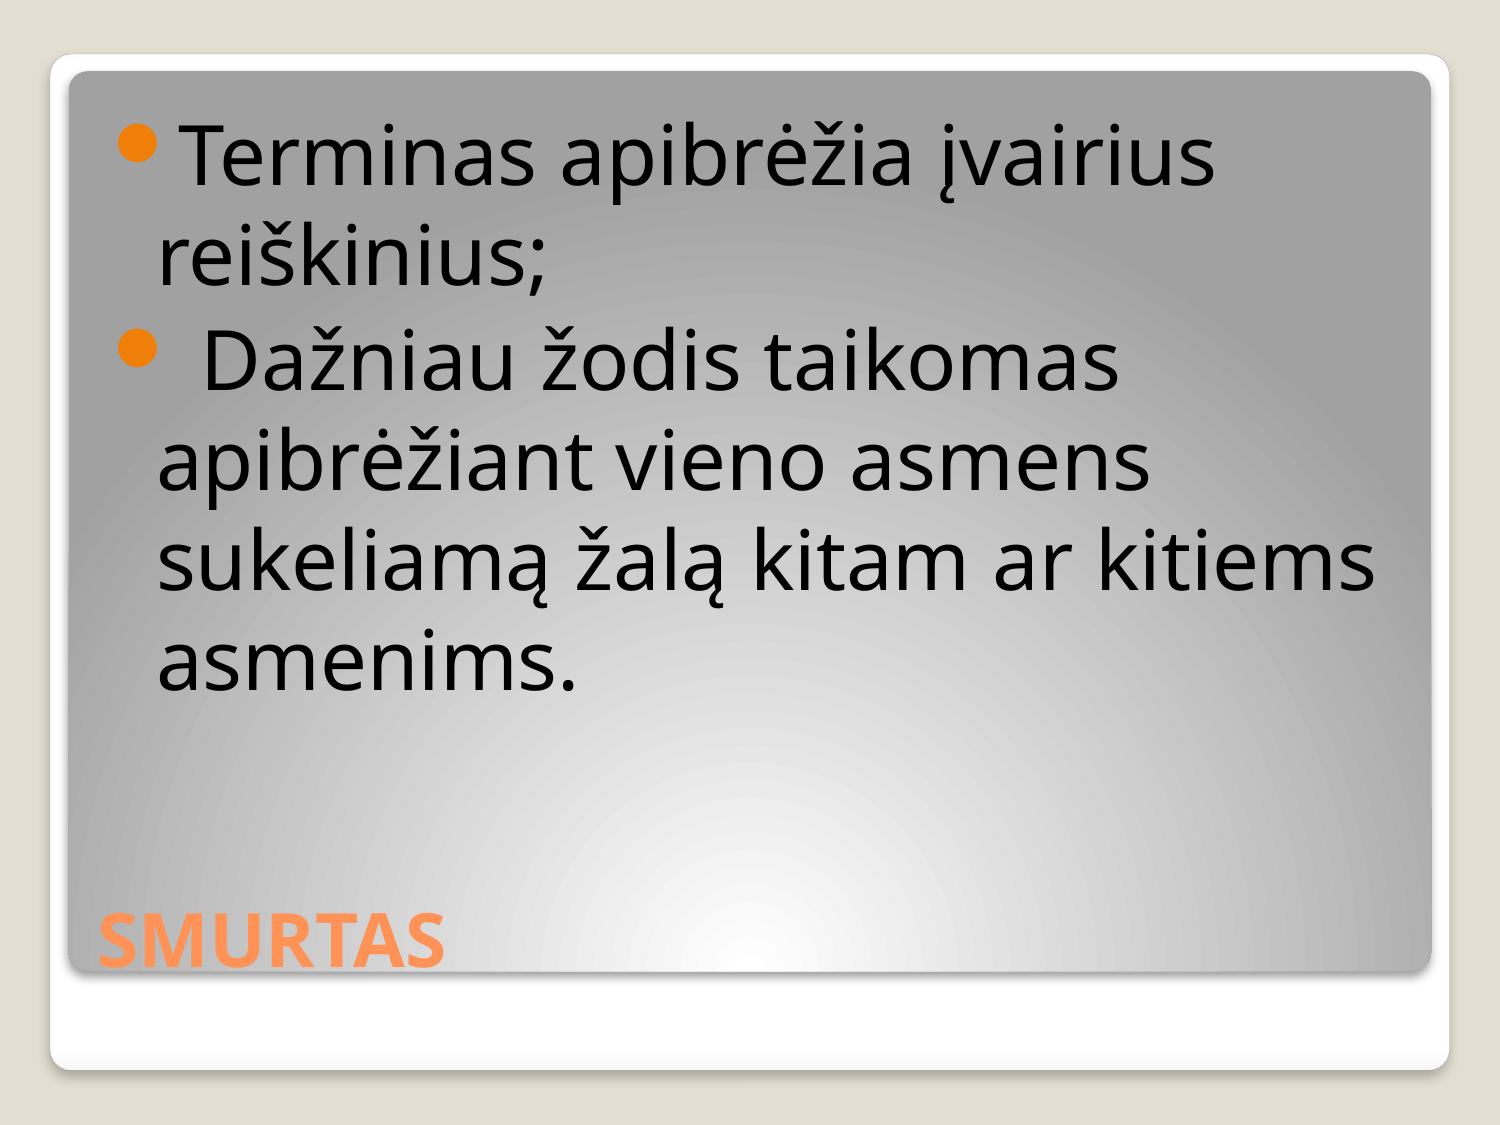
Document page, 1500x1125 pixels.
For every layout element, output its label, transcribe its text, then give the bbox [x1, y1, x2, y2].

list Terminas apibrėžia įvairius reiškinius; Dažniau žodis taikomas apibrėžiant vieno asmens sukeliamą žalą kitam ar kitiems asmenims. [82, 86, 1425, 774]
title SMURTAS [82, 817, 1425, 990]
